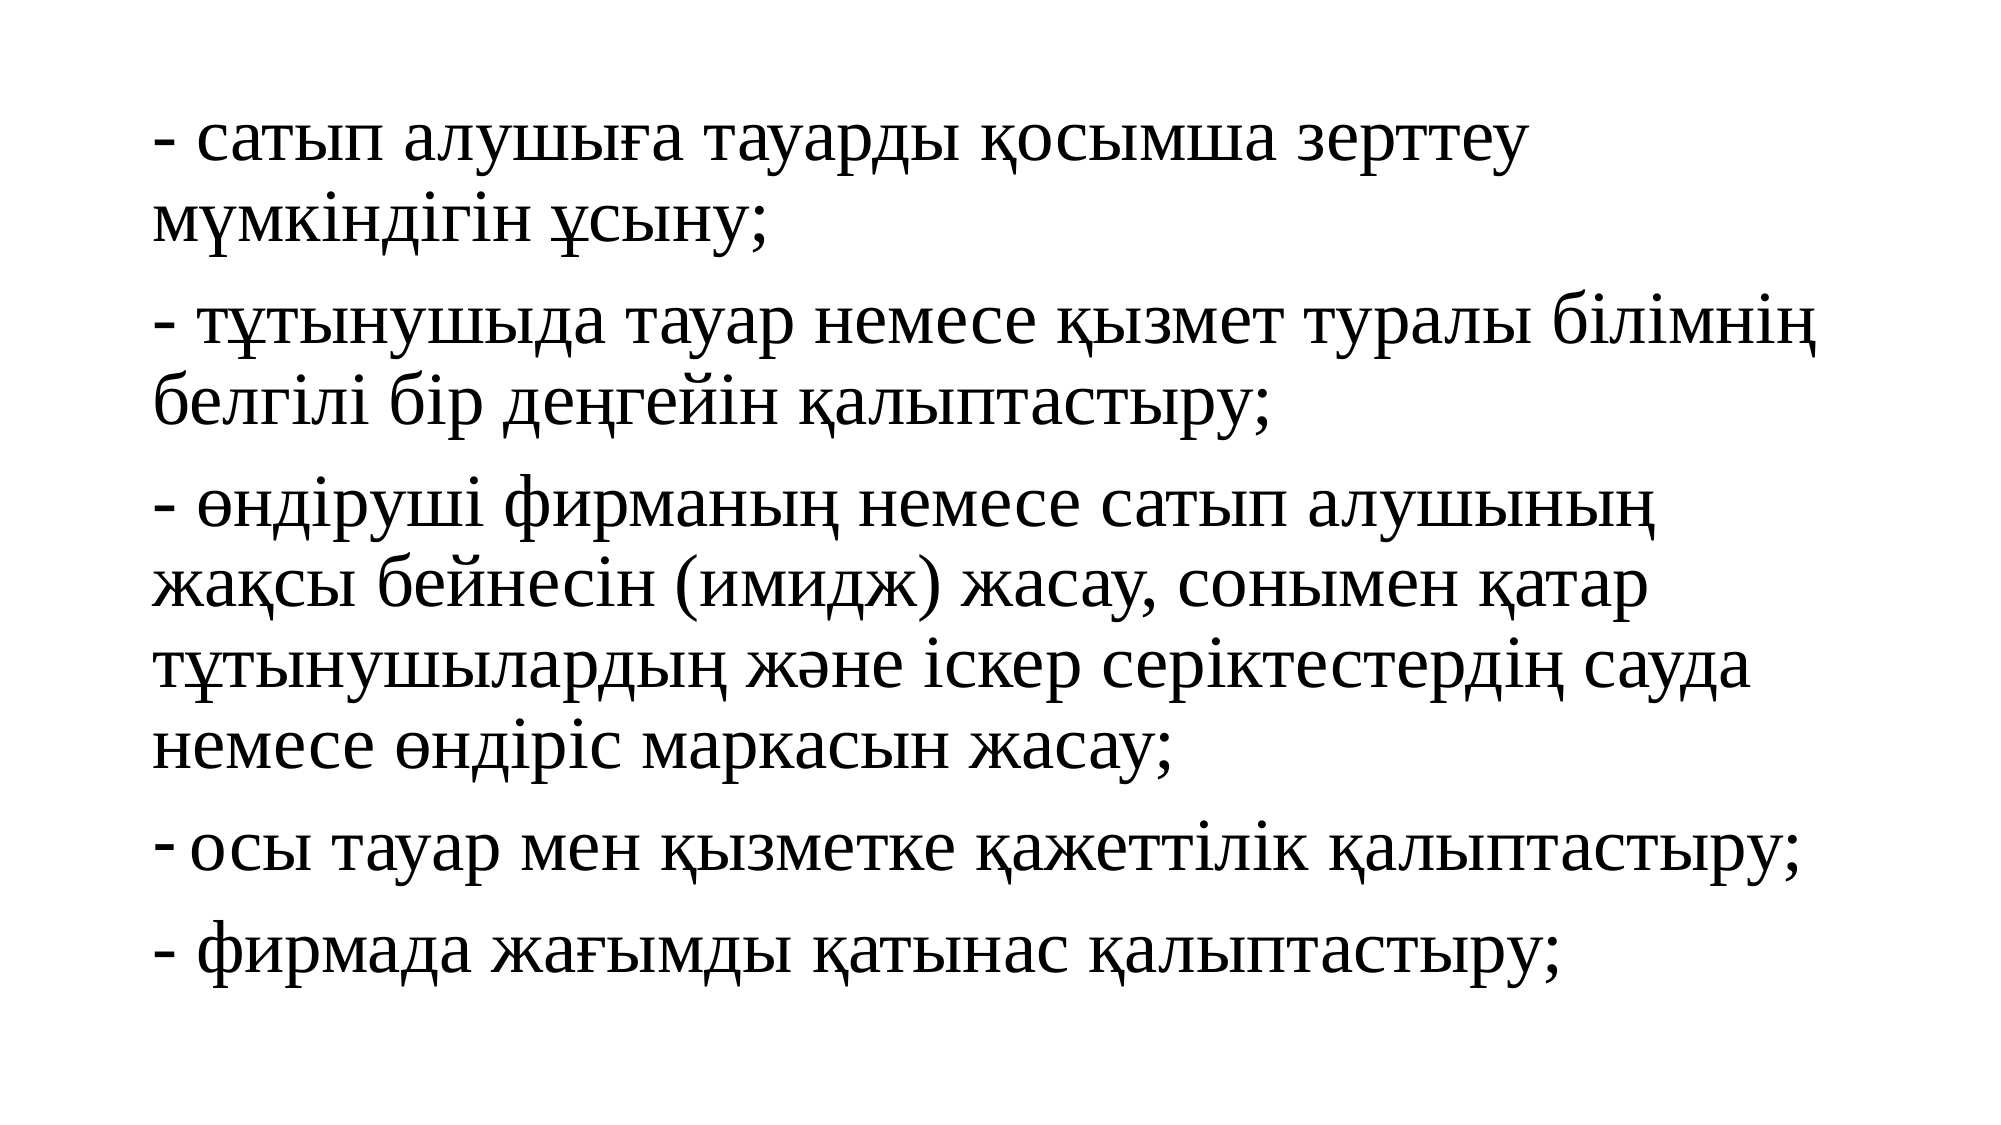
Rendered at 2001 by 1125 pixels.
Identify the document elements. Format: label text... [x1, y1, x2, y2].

list - сатып алушыға тауарды қосымша зерттеу мүмкіндігін ұсыну; - тұтынушыда тауар немесе қызмет туралы білімнің белгілі бір деңгейін қалыптастыру; - өндіруші фирманың немесе сатып алушының жақсы бейнесін (имидж) жасау, сонымен қатар тұтынушылардың және іскер серіктестердің сауда немесе өндіріс маркасын жасау; осы тауар мен қызметке қажеттілік қалыптастыру; - фирмада жағымды қатынас қалыптастыру; [137, 88, 1863, 1097]
